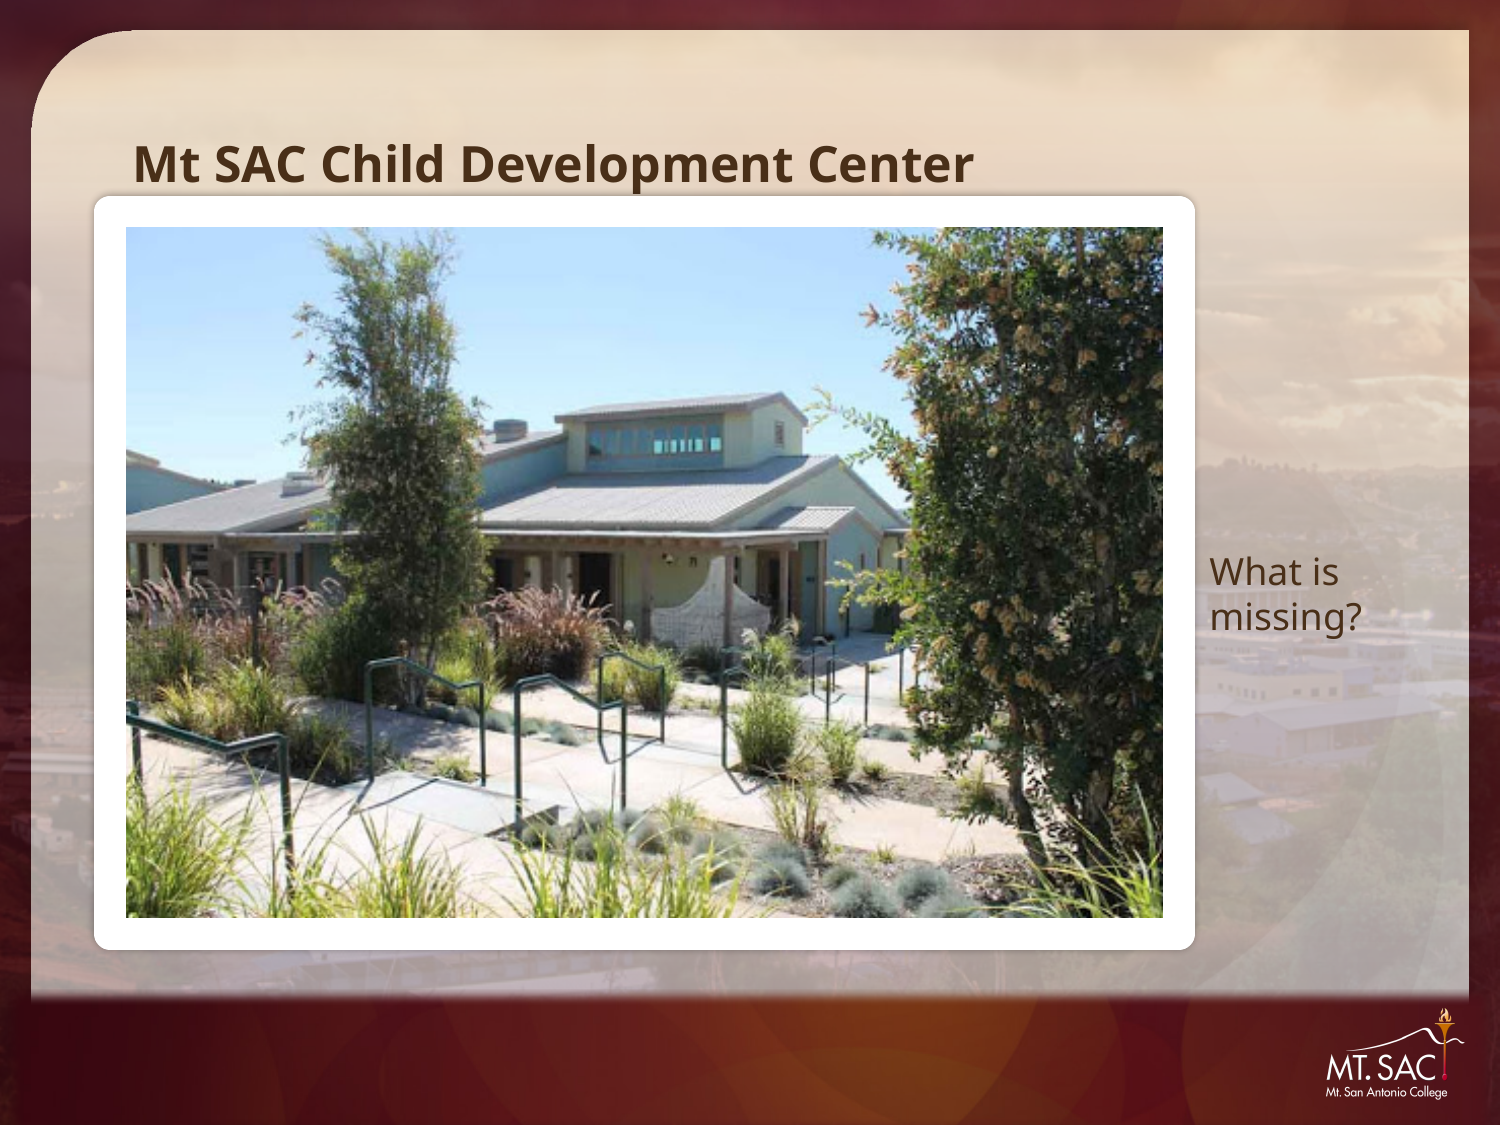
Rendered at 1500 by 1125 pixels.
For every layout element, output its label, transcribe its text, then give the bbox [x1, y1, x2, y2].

text_box What is missing? [1194, 540, 1418, 646]
picture [0, 0, 1500, 1125]
text_box Mt SAC Child Development Center [117, 125, 1294, 201]
